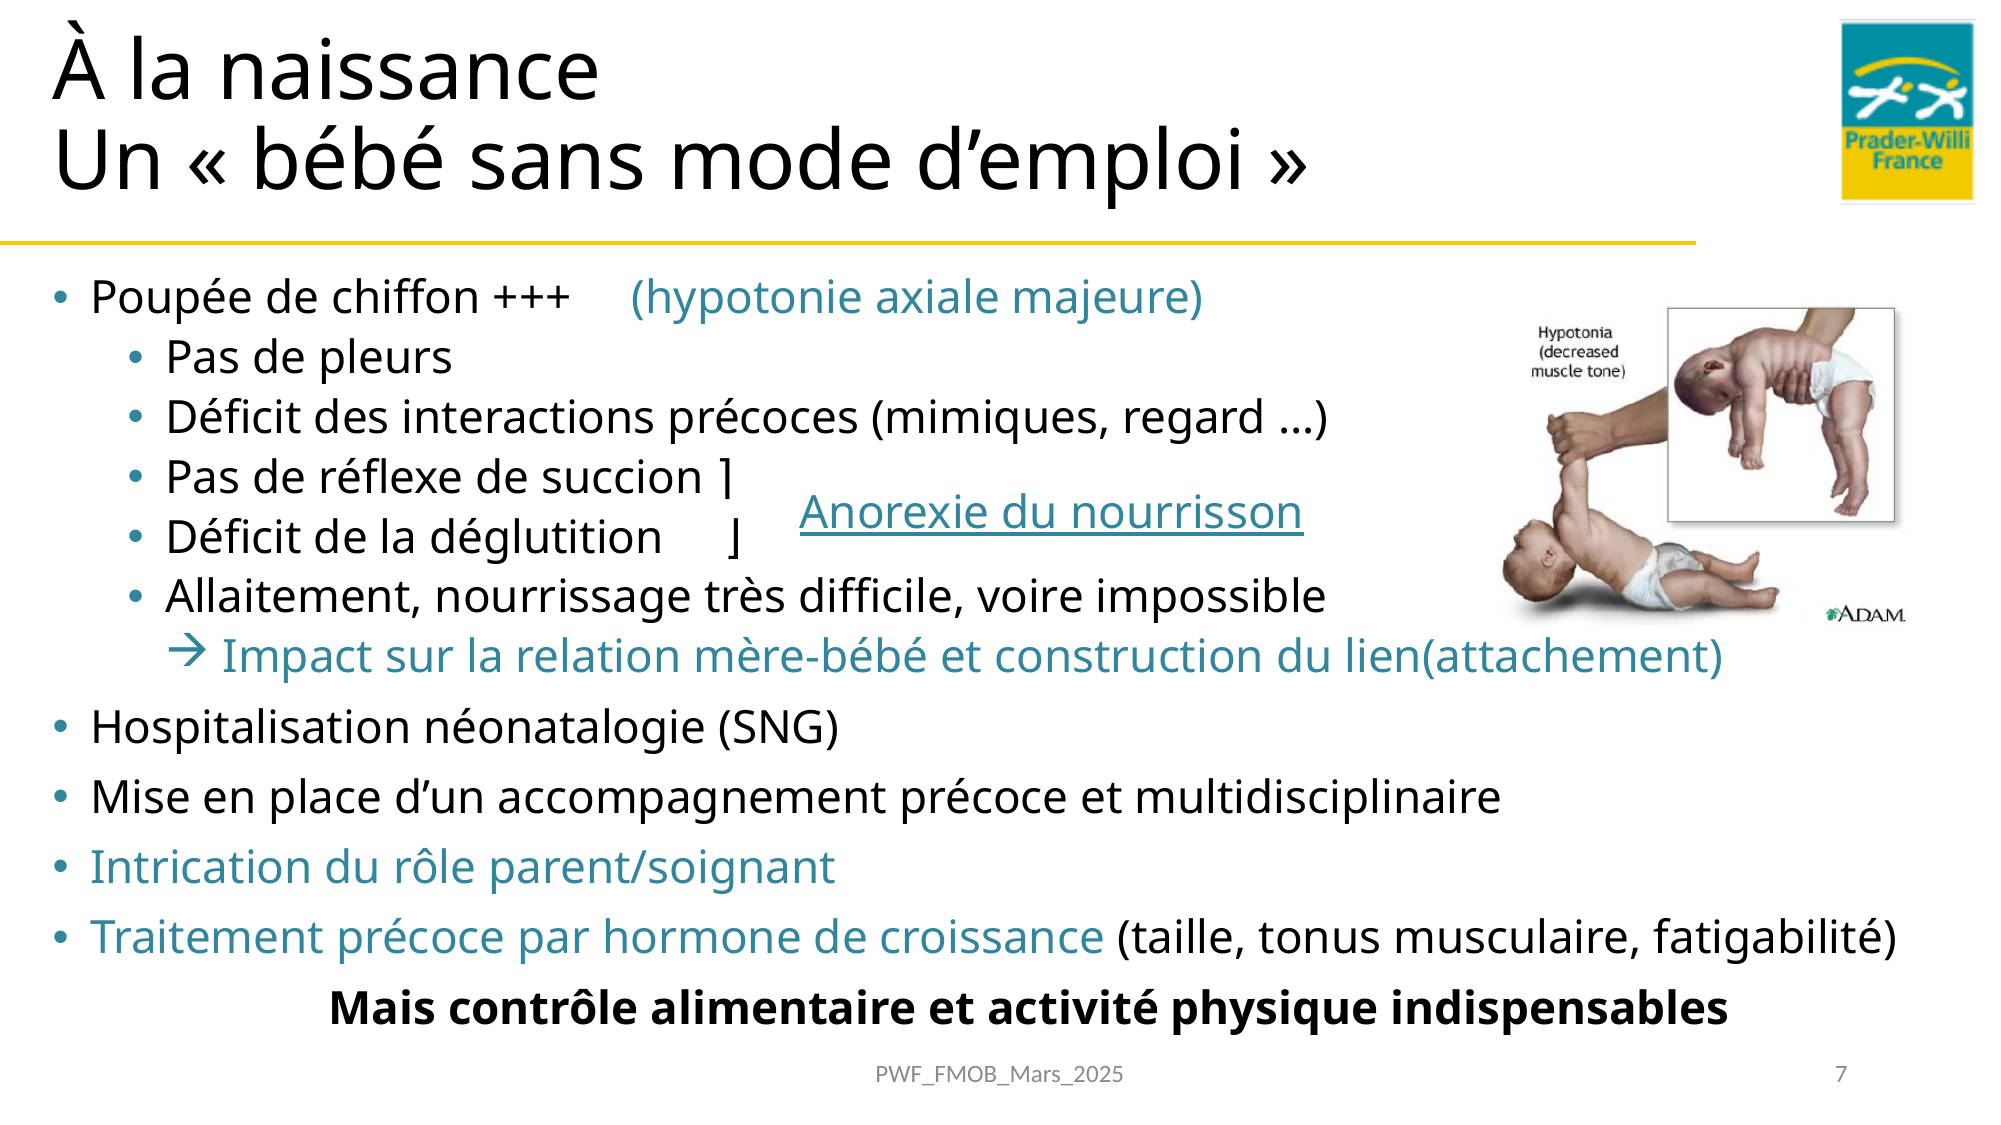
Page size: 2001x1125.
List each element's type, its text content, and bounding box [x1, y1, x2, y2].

list Poupée de chiffon +++ (hypotonie axiale majeure) Pas de pleurs Déficit des interactions précoces (mimiques, regard …) Pas de réflexe de succion ⌉ Déficit de la déglutition ⌋ Allaitement, nourrissage très difficile, voire impossible Impact sur la relation mère-bébé et construction du lien(attachement) Hospitalisation néonatalogie (SNG) Mise en place d’un accompagnement précoce et multidisciplinaire Intrication du rôle parent/soignant Traitement précoce par hormone de croissance (taille, tonus musculaire, fatigabilité) Mais contrôle alimentaire et activité physique indispensables [37, 266, 2000, 1066]
footer PWF_FMOB_Mars_2025 [662, 1042, 1338, 1103]
text_box Anorexie du nourrisson [785, 481, 1460, 546]
slide_number 7 [1412, 1042, 1863, 1103]
title À la naissance Un « bébé sans mode d’emploi » [37, 16, 1863, 230]
picture [1494, 278, 1963, 637]
